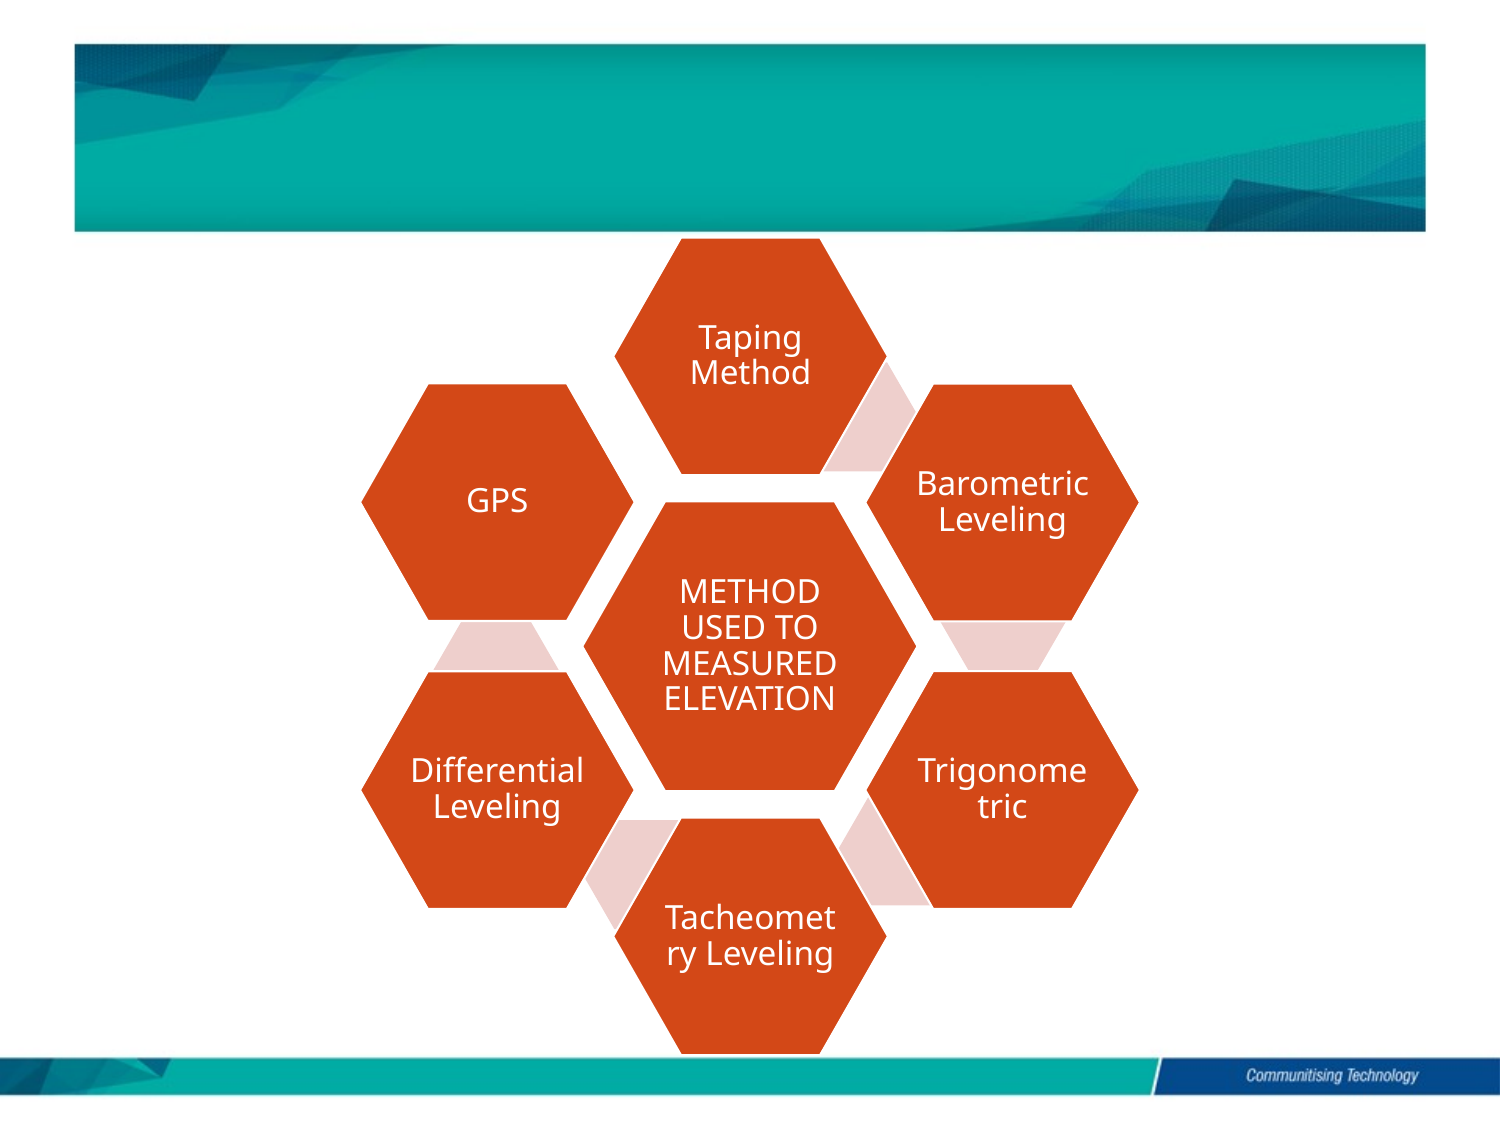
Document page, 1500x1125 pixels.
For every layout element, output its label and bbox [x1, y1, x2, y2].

picture [0, 0, 1500, 1125]
text_box [49, 237, 1451, 1056]
